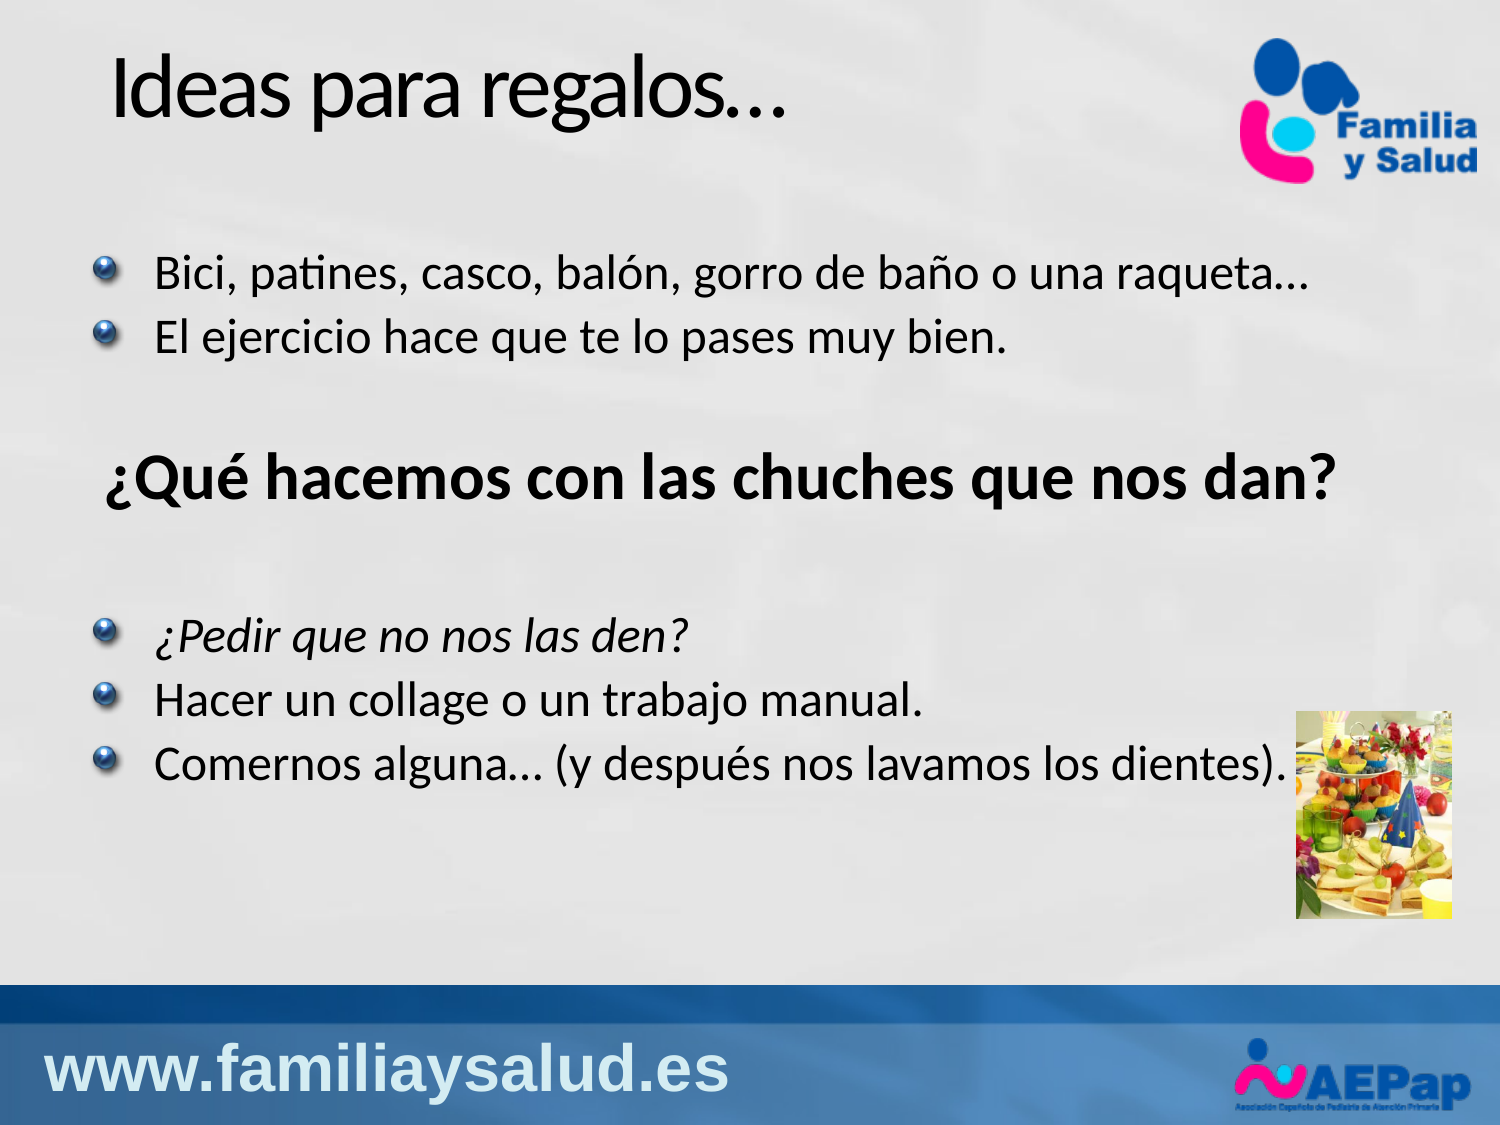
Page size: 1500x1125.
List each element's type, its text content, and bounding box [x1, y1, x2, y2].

picture [89, 253, 125, 289]
picture [89, 743, 125, 779]
title Ideas para regalos… [109, 38, 1155, 139]
picture [1296, 711, 1453, 919]
list Bici, patines, casco, balón, gorro de baño o una raqueta… El ejercicio hace que te lo pases muy bien. ¿Qué hacemos con las chuches que nos dan? ¿Pedir que no nos las den? Hacer un collage o un trabajo manual. Comernos alguna… (y después nos lavamos los dientes). [88, 166, 1500, 964]
picture [0, 0, 1500, 1125]
text_box www.familiaysalud.es [29, 1017, 757, 1113]
picture [89, 679, 125, 715]
picture [89, 317, 125, 353]
picture [89, 615, 125, 651]
